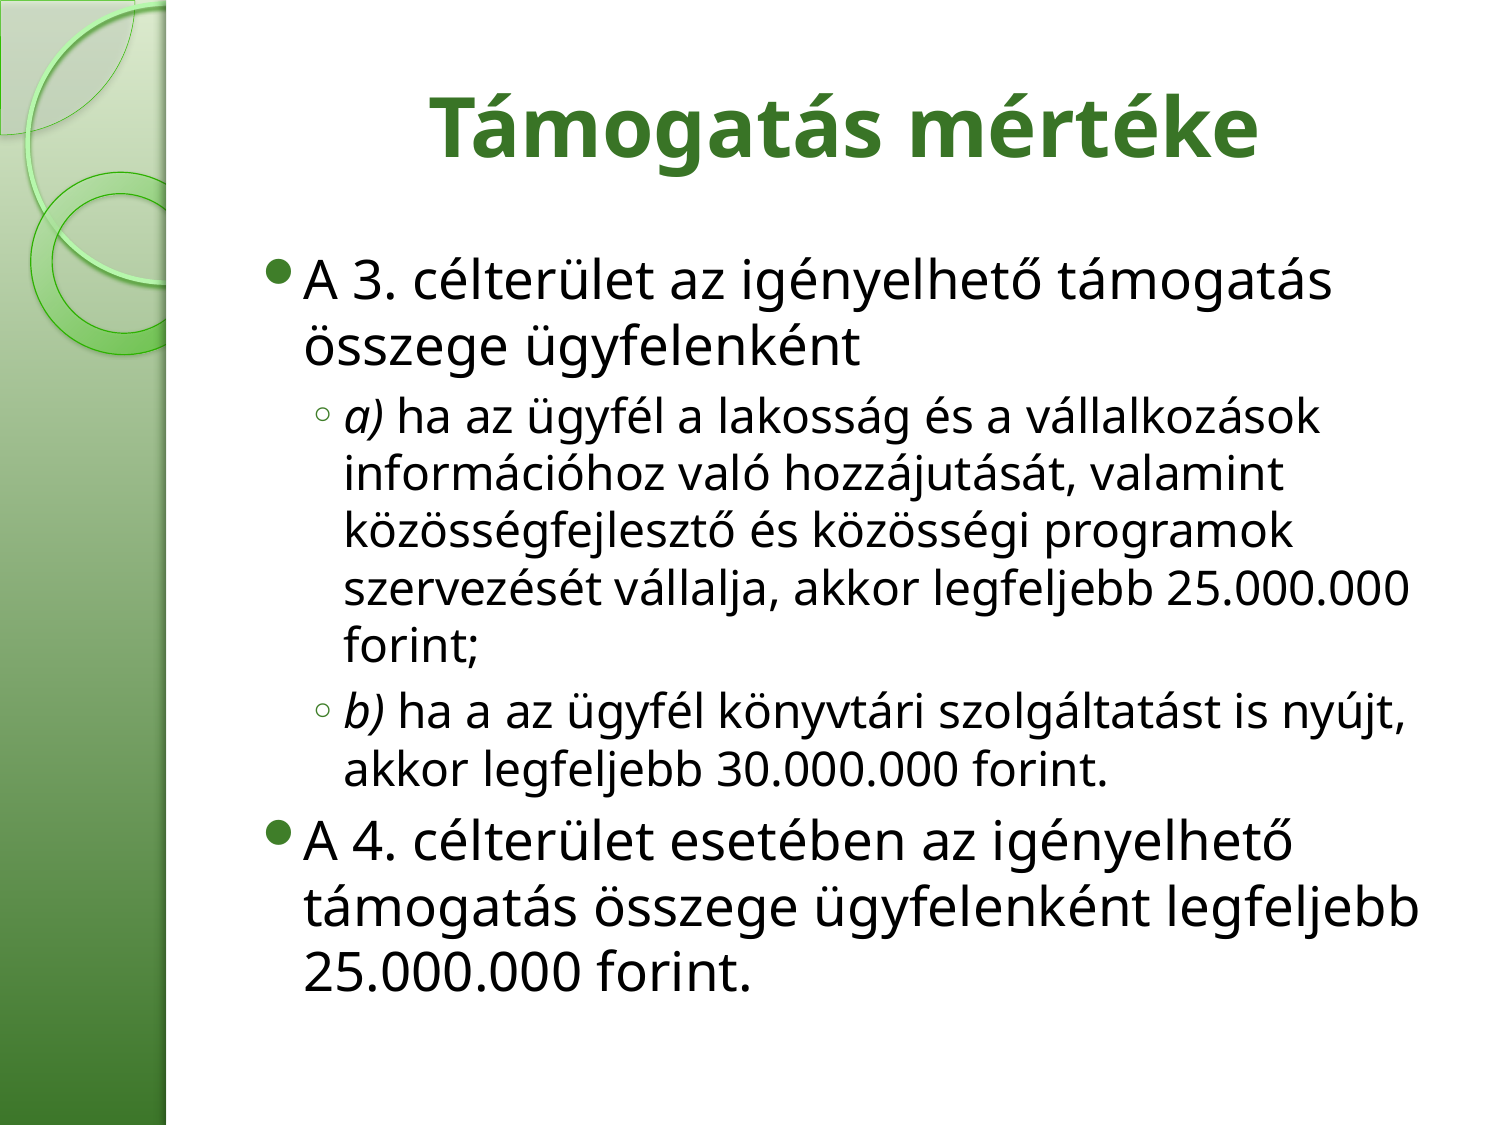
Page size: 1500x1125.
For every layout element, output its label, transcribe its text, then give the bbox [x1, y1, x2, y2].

list A 3. célterület az igényelhető támogatás összege ügyfelenként a) ha az ügyfél a lakosság és a vállalkozások információhoz való hozzájutását, valamint közösségfejlesztő és közösségi programok szervezését vállalja, akkor legfeljebb 25.000.000 forint; b) ha a az ügyfél könyvtári szolgáltatást is nyújt, akkor legfeljebb 30.000.000 forint. A 4. célterület esetében az igényelhető támogatás összege ügyfelenként legfeljebb 25.000.000 forint. [235, 237, 1466, 1025]
title Támogatás mértéke [230, 30, 1461, 219]
